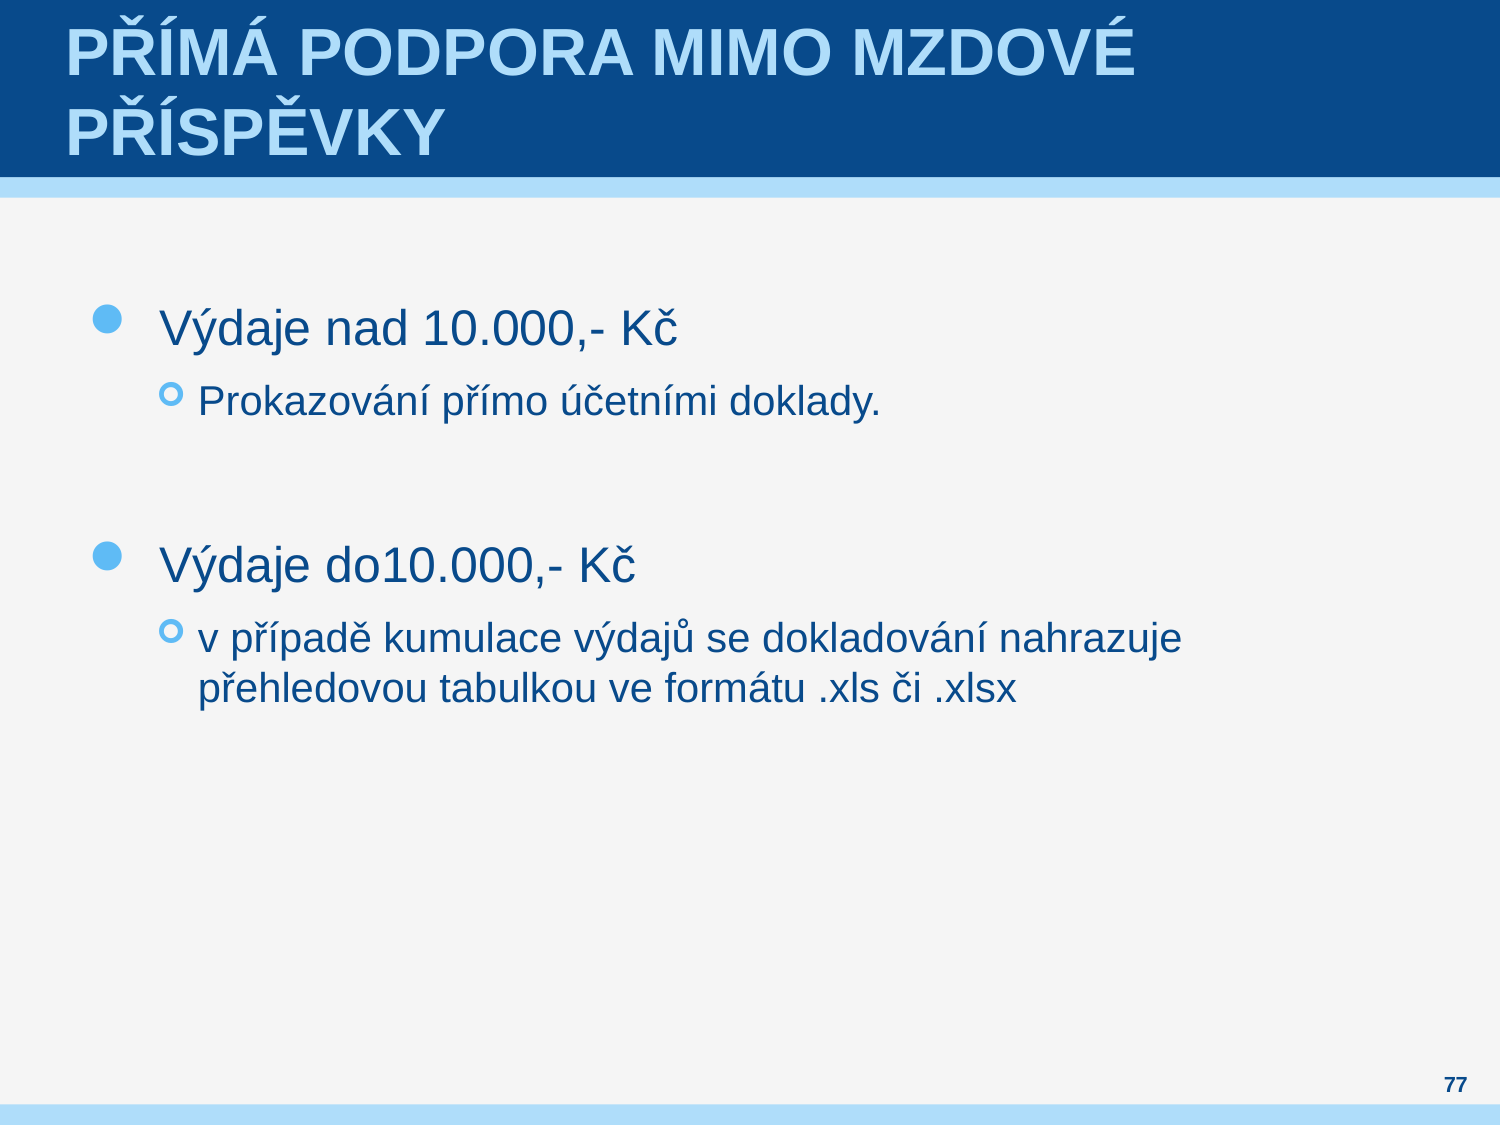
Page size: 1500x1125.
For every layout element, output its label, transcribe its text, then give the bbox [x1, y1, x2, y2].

slide_number 77 [1417, 1068, 1495, 1099]
list Výdaje nad 10.000,- Kč Prokazování přímo účetními doklady. Výdaje do10.000,- Kč v případě kumulace výdajů se dokladování nahrazuje přehledovou tabulkou ve formátu .xls či .xlsx [88, 295, 1412, 1004]
title Přímá podpora mimo mzdové příspěvky [59, 0, 1441, 178]
